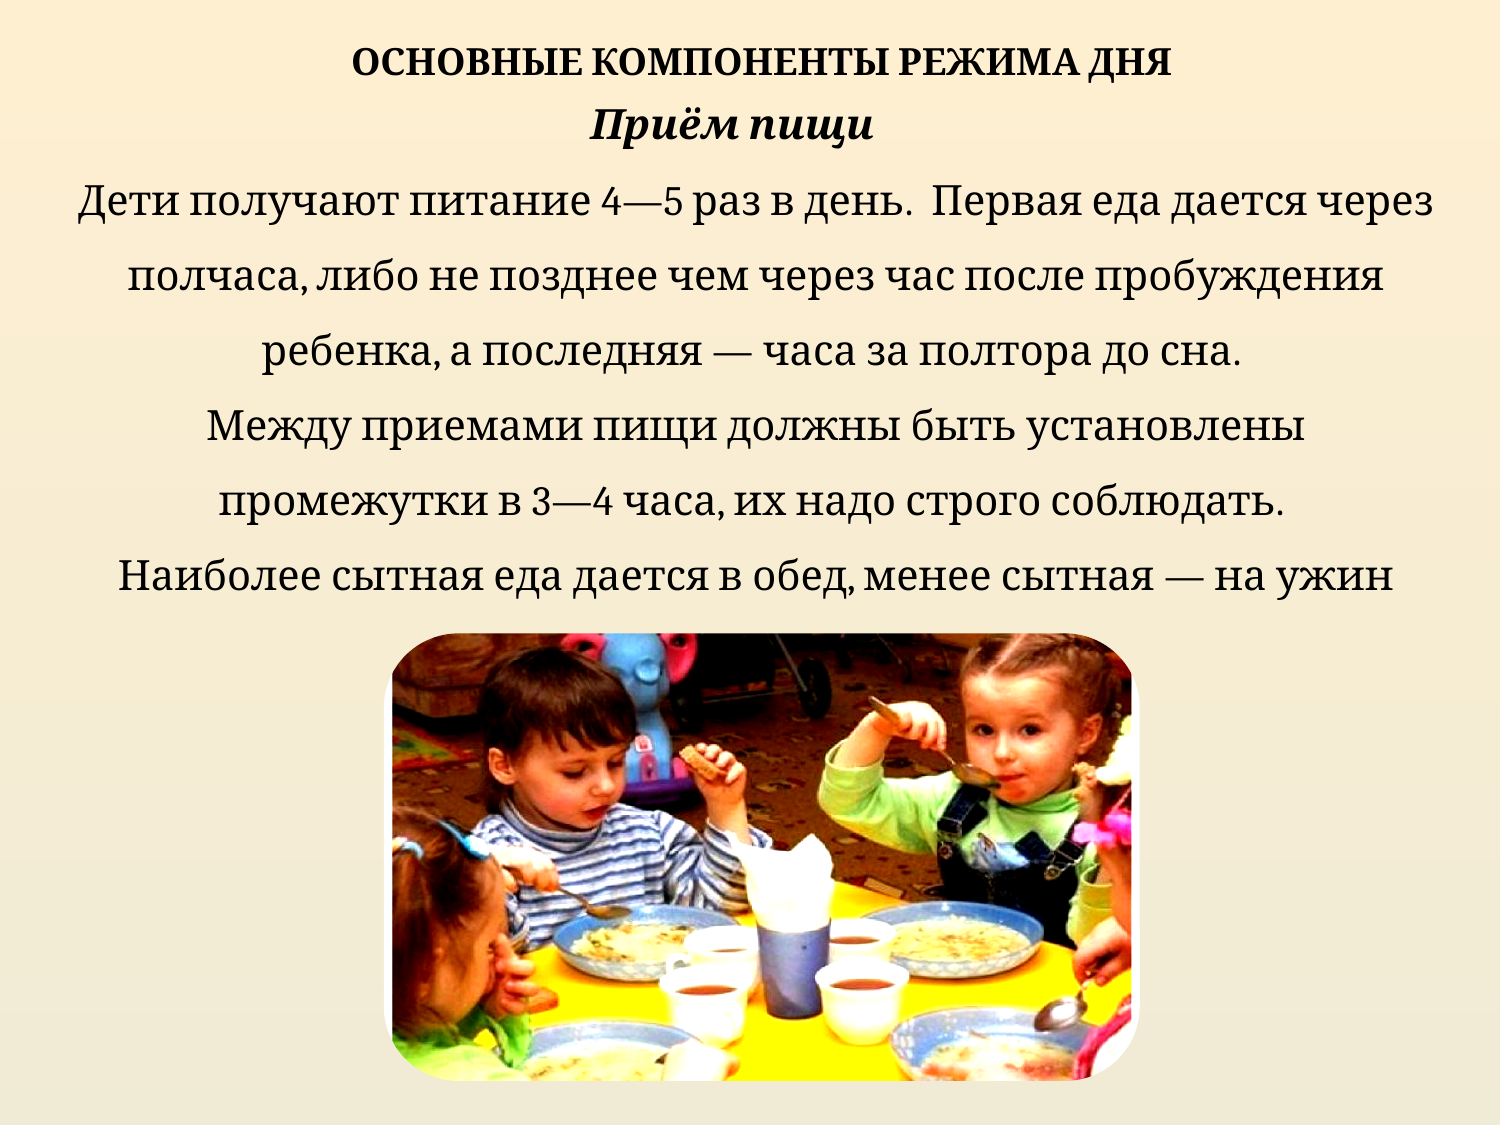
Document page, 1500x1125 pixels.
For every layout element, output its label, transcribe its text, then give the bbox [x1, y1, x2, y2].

picture [383, 633, 1140, 1082]
text_box Дети получают питание 4—5 раз в день. Первая еда дается через полчаса, либо не позднее чем через час после пробуждения ребенка, а последняя — часа за полтора до сна. Между приемами пищи должны быть установлены промежутки в 3—4 часа, их надо строго соблюдать. Наиболее сытная еда дается в обед, менее сытная — на ужин [53, 66, 1459, 607]
text_box Приём пищи [253, 90, 1211, 155]
text_box ОСНОВНЫЕ КОМПОНЕНТЫ РЕЖИМА ДНЯ [336, 30, 1223, 91]
